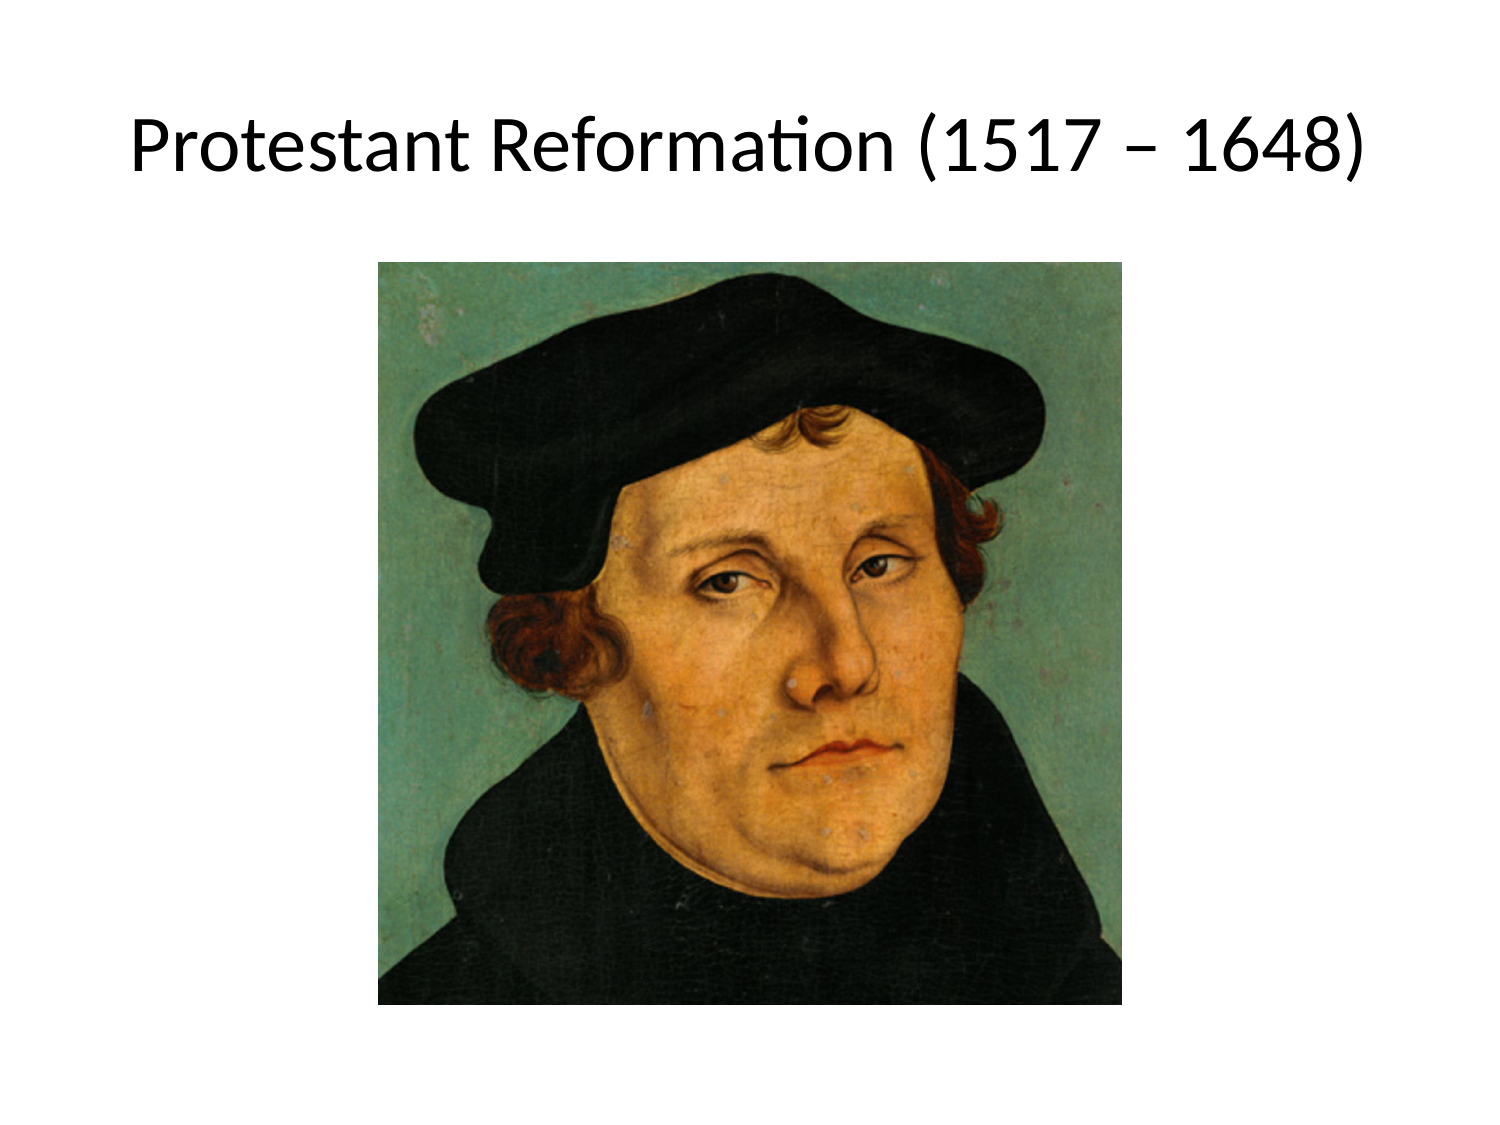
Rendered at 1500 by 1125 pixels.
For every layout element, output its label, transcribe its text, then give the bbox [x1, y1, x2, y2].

title Protestant Reformation (1517 – 1648) [75, 45, 1425, 233]
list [378, 262, 1122, 1006]
